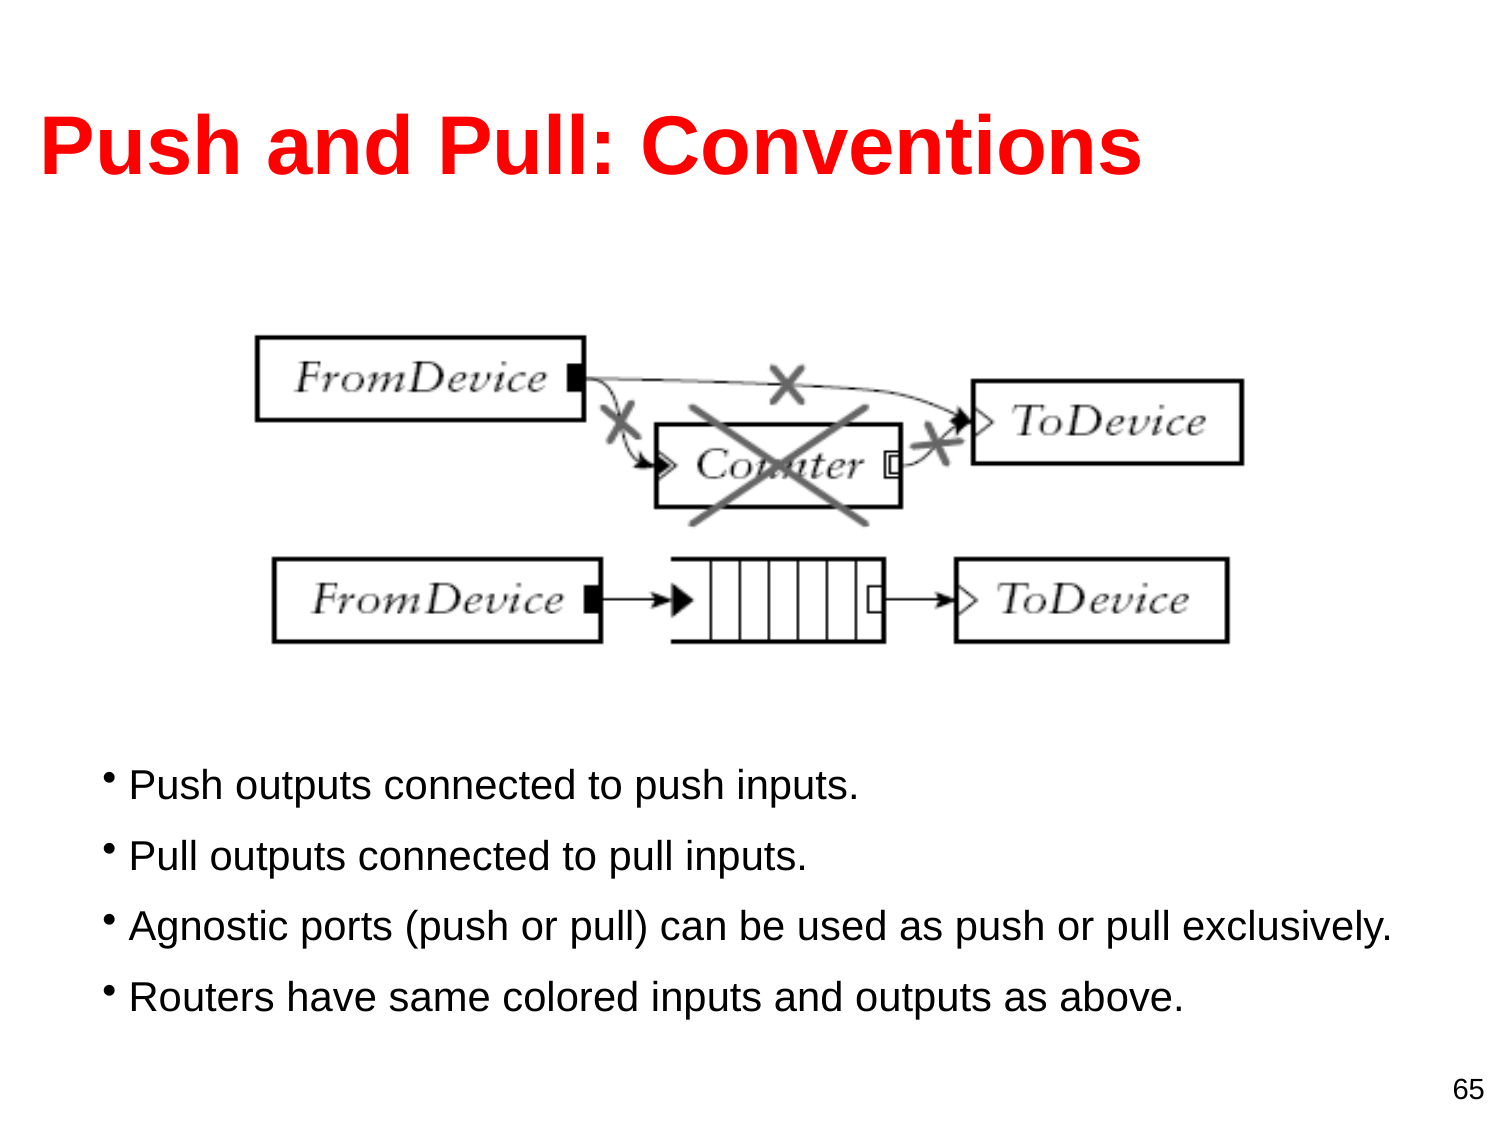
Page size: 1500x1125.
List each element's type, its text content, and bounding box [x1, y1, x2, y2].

slide_number 65 [1149, 1062, 1500, 1101]
picture [199, 299, 1313, 688]
title Push and Pull: Conventions [24, 47, 1463, 236]
text_box Push outputs connected to push inputs. Pull outputs connected to pull inputs. Agnostic ports (push or pull) can be used as push or pull exclusively. Routers have same colored inputs and outputs as above. [87, 750, 1425, 1028]
